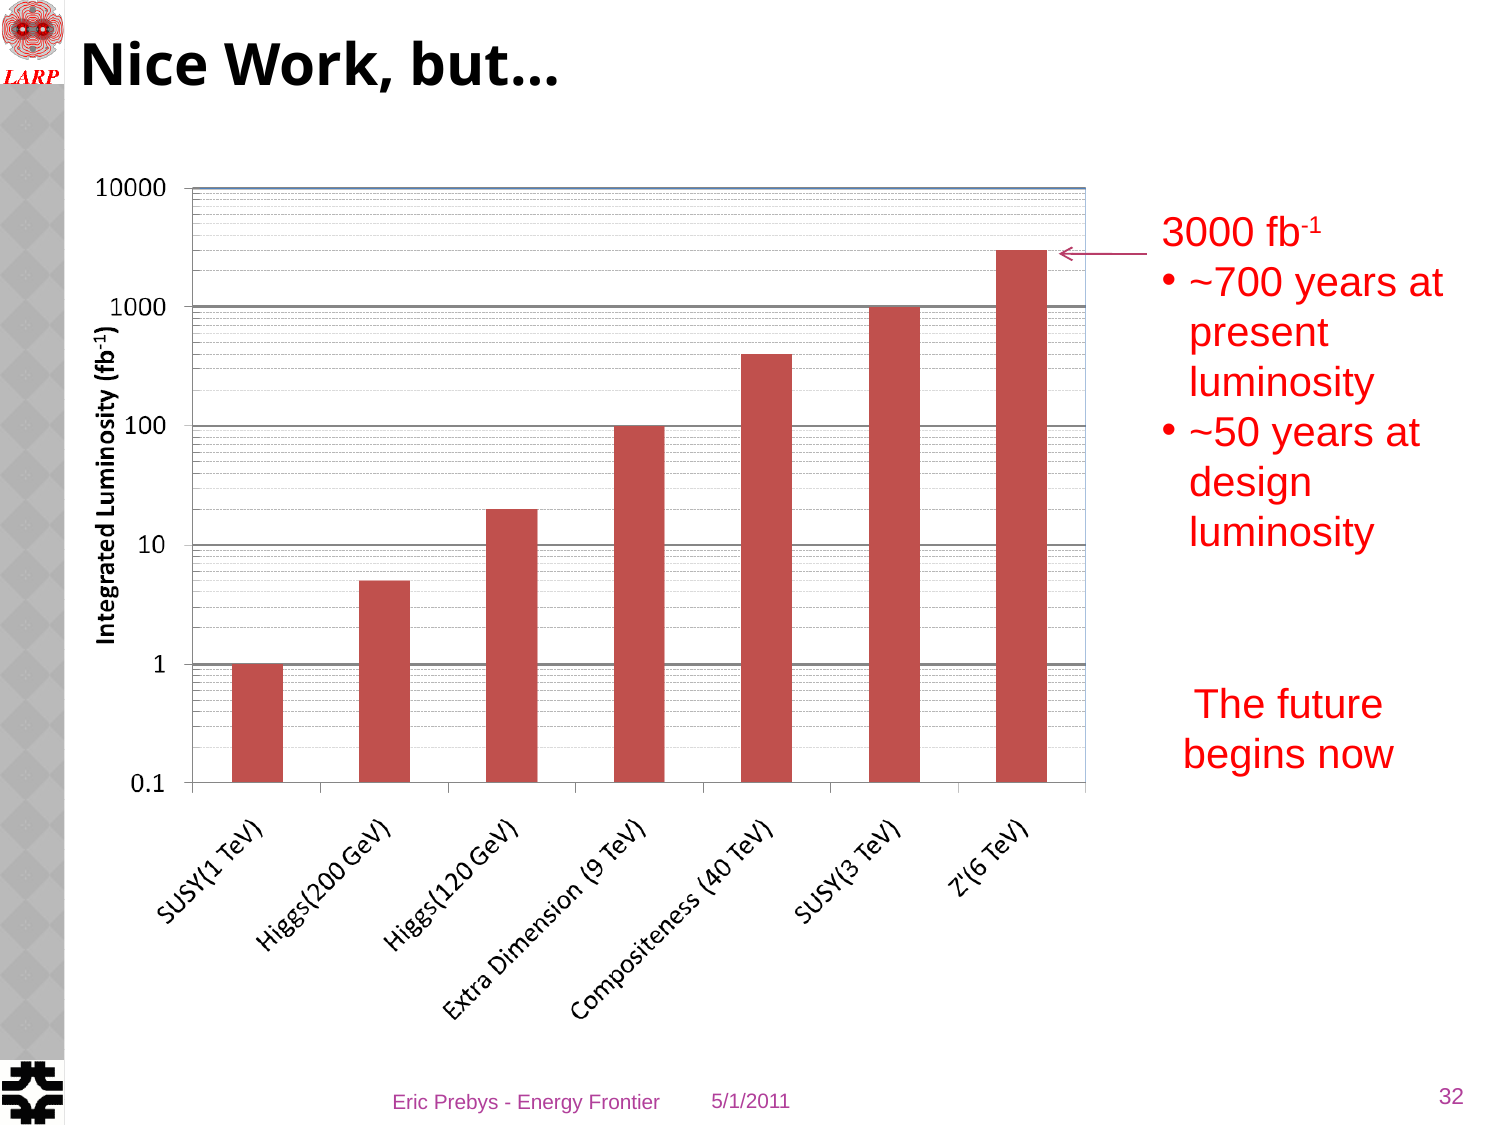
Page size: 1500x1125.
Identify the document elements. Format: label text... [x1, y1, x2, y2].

slide_number 32 [1367, 1071, 1465, 1110]
footer Eric Prebys - Energy Frontier [75, 1075, 675, 1114]
title Nice Work, but… [72, 24, 1428, 98]
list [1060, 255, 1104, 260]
text_box 3000 fb-1 ~700 years at present luminosity ~50 years at design luminosity [1146, 197, 1469, 562]
picture [0, 1060, 64, 1125]
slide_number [696, 1075, 1025, 1114]
picture [0, 0, 64, 84]
text_box The future begins now [1159, 669, 1418, 785]
picture [88, 177, 1104, 1030]
